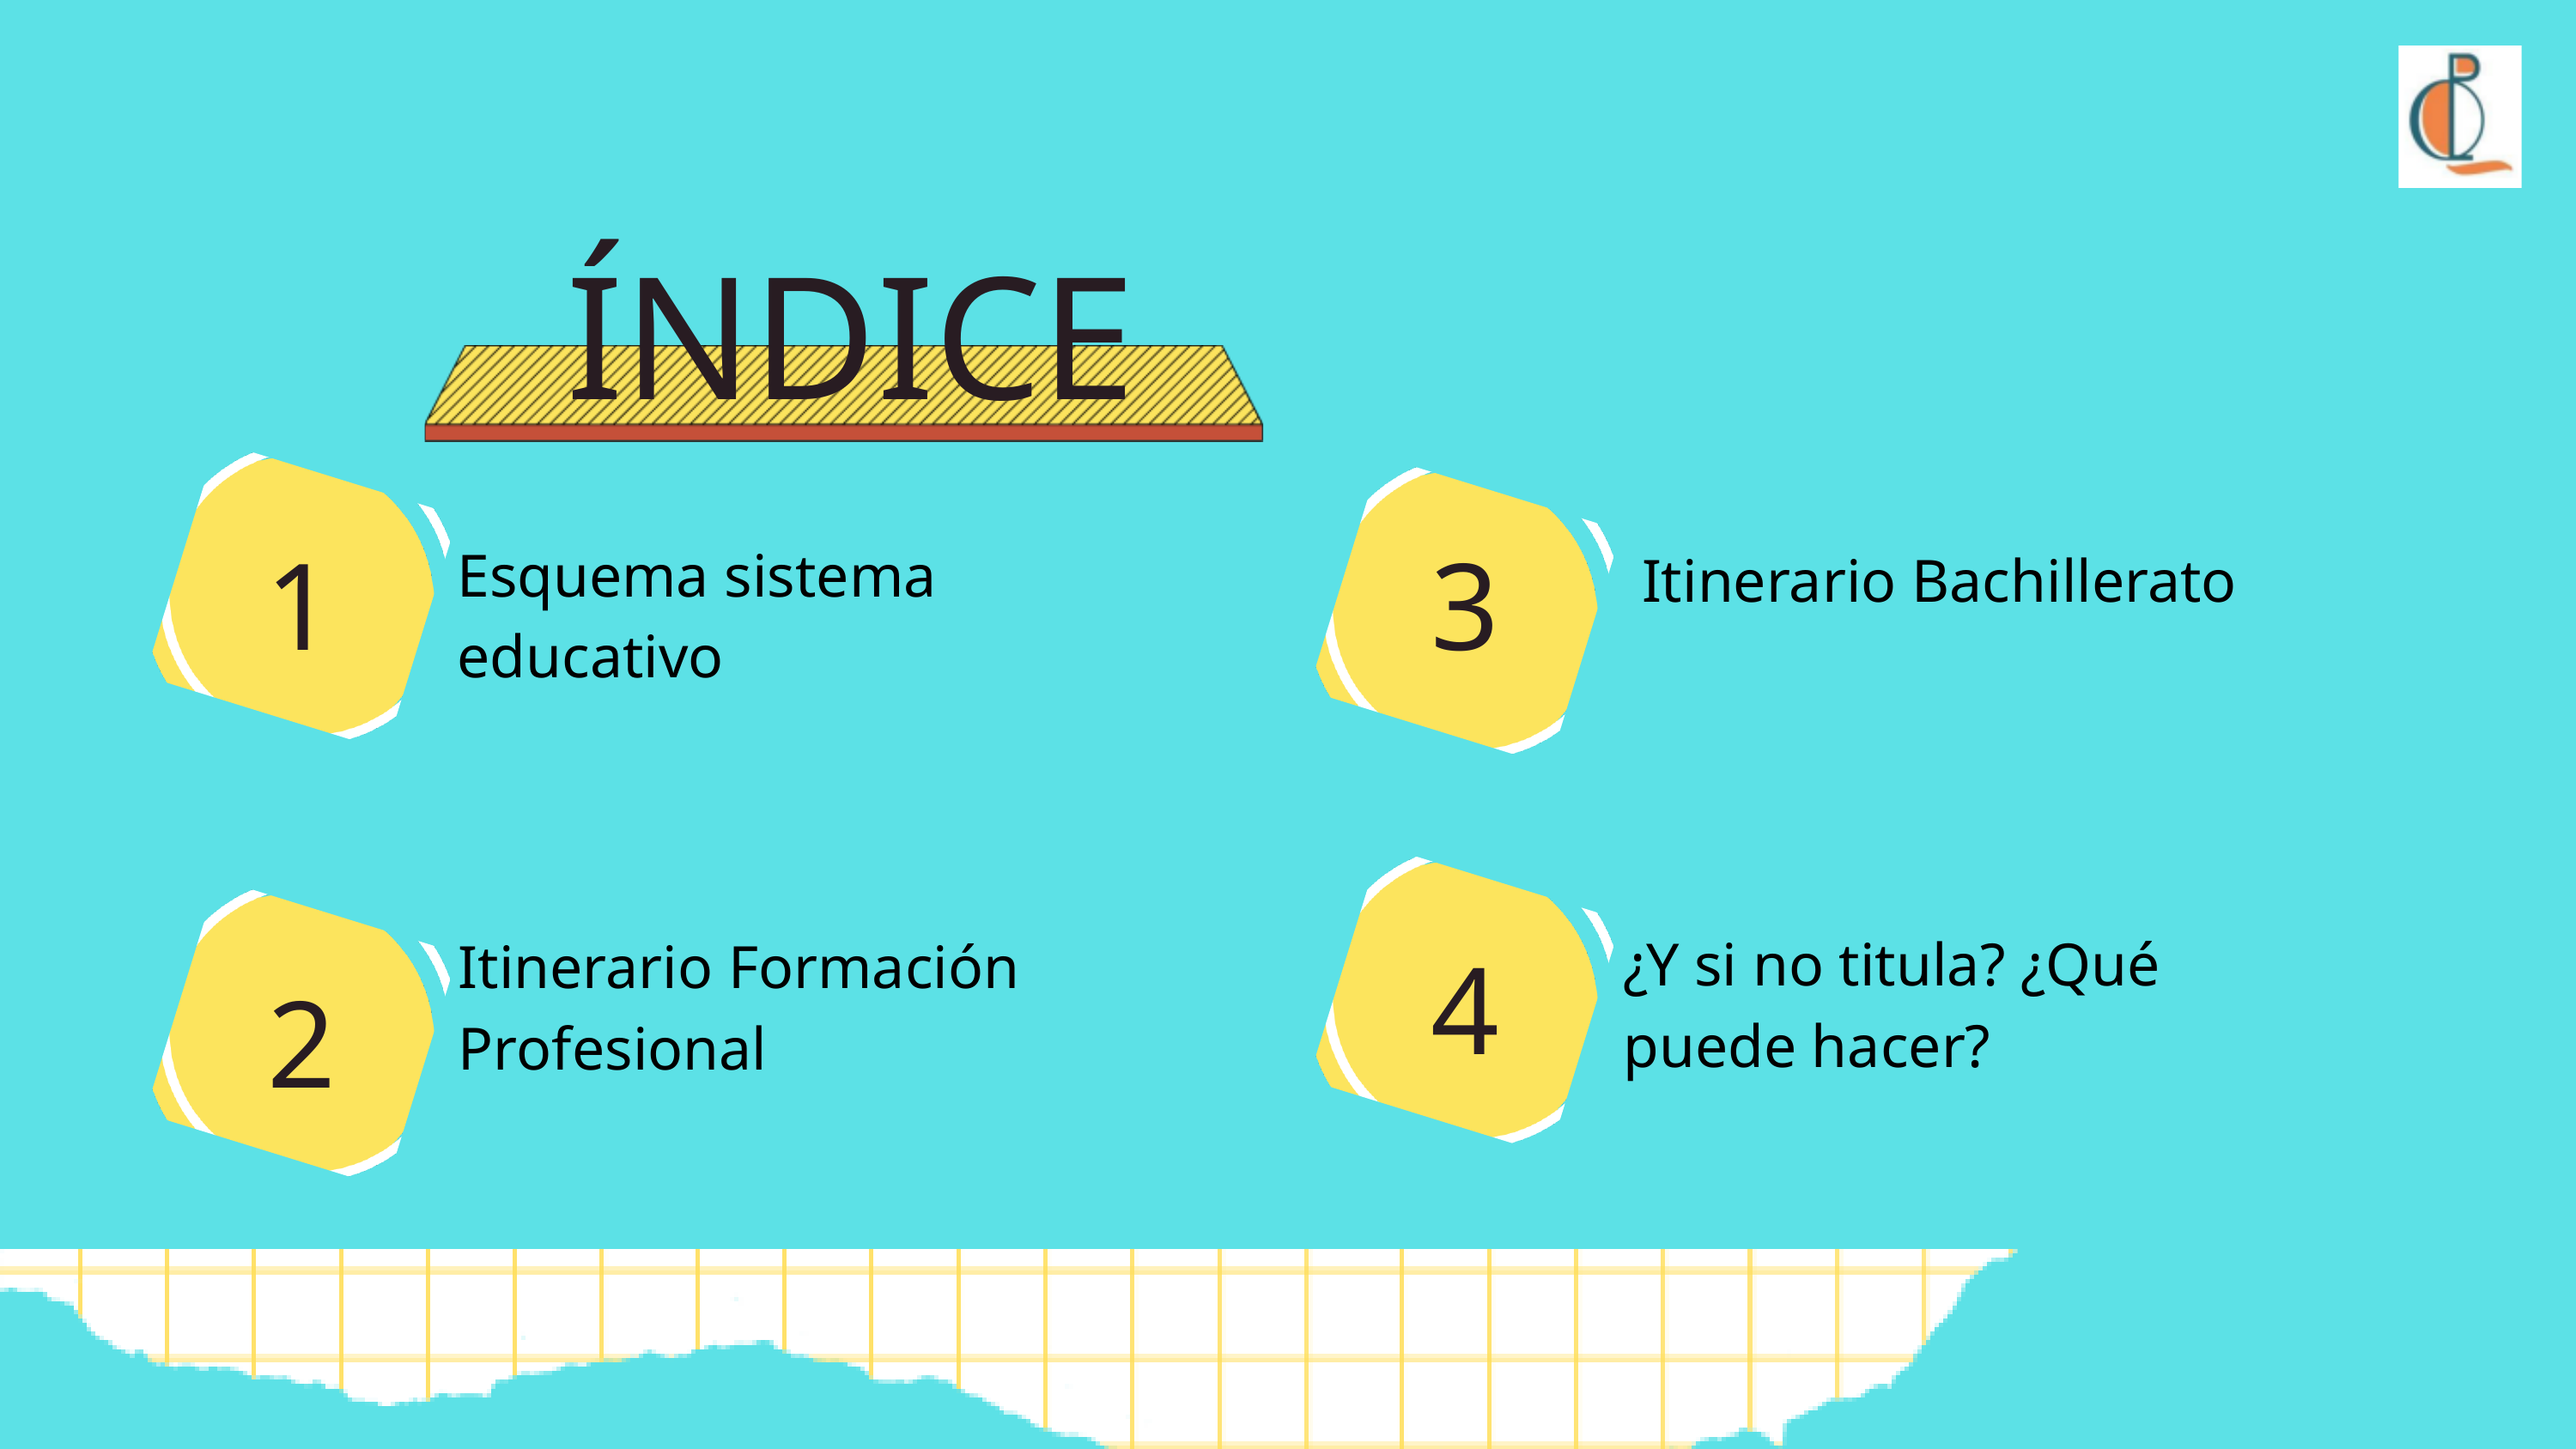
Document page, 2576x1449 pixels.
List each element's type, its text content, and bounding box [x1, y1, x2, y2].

text_box 4 [1382, 910, 1548, 1079]
text_box [2398, 45, 2522, 188]
text_box Esquema sistema educativo [457, 526, 1030, 690]
text_box [424, 345, 1264, 442]
text_box Itinerario Formación Profesional [458, 919, 1109, 1082]
text_box [144, 441, 459, 751]
text_box [1308, 846, 1622, 1155]
text_box 2 [219, 943, 385, 1113]
text_box [144, 878, 458, 1188]
text_box 3 [1382, 506, 1548, 675]
text_box 1 [217, 506, 384, 675]
text_box ¿Y si no titula? ¿Qué puede hacer? [1623, 916, 2186, 1080]
text_box ÍNDICE [486, 196, 1217, 434]
text_box [0, 1249, 2018, 1449]
text_box [1308, 456, 1622, 766]
text_box Itinerario Bachillerato [1642, 532, 2294, 615]
